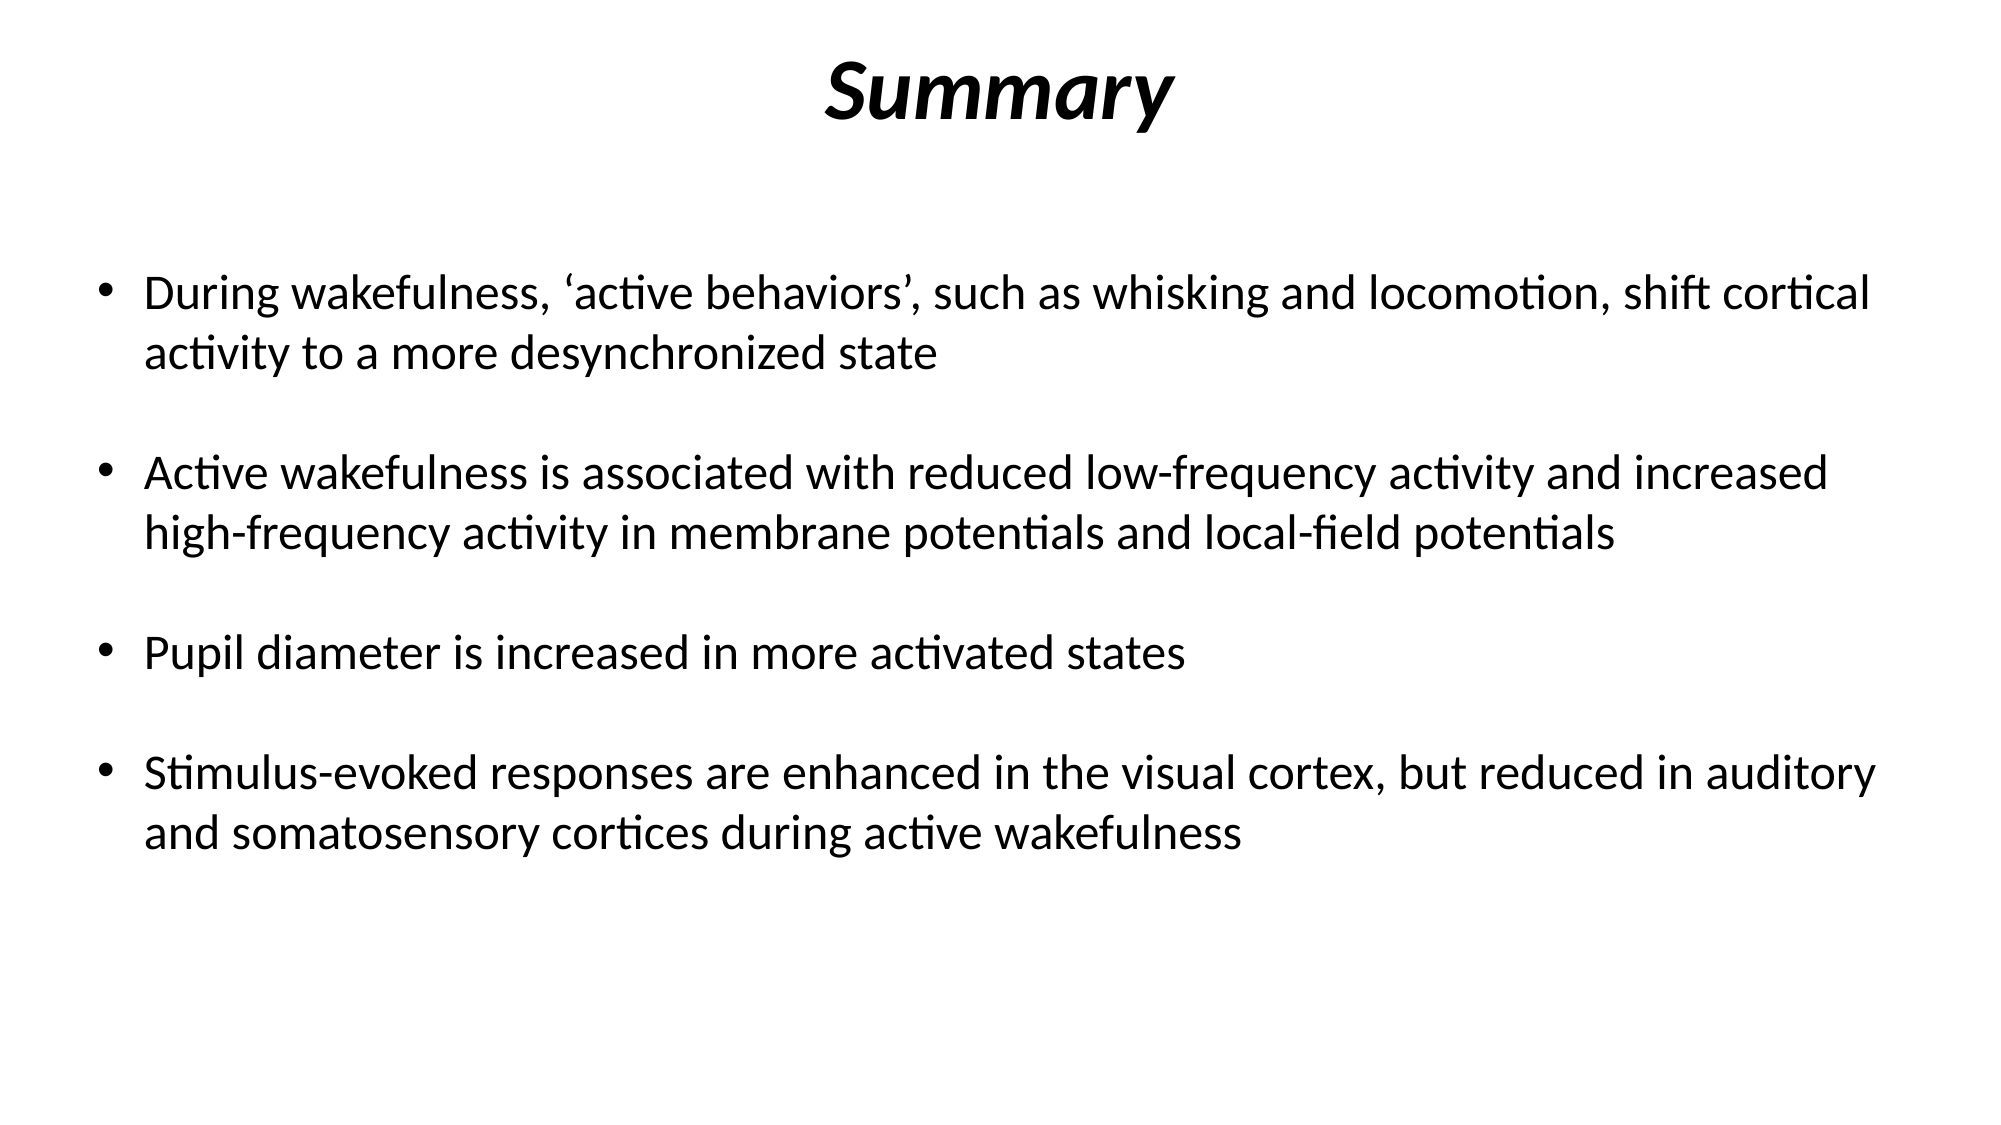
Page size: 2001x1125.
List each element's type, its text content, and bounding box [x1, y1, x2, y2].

text_box During wakefulness, ‘active behaviors’, such as whisking and locomotion, shift cortical activity to a more desynchronized state Active wakefulness is associated with reduced low-frequency activity and increased high-frequency activity in membrane potentials and local-field potentials Pupil diameter is increased in more activated states Stimulus-evoked responses are enhanced in the visual cortex, but reduced in auditory and somatosensory cortices during active wakefulness [82, 251, 1918, 867]
title Summary [68, 28, 1932, 154]
